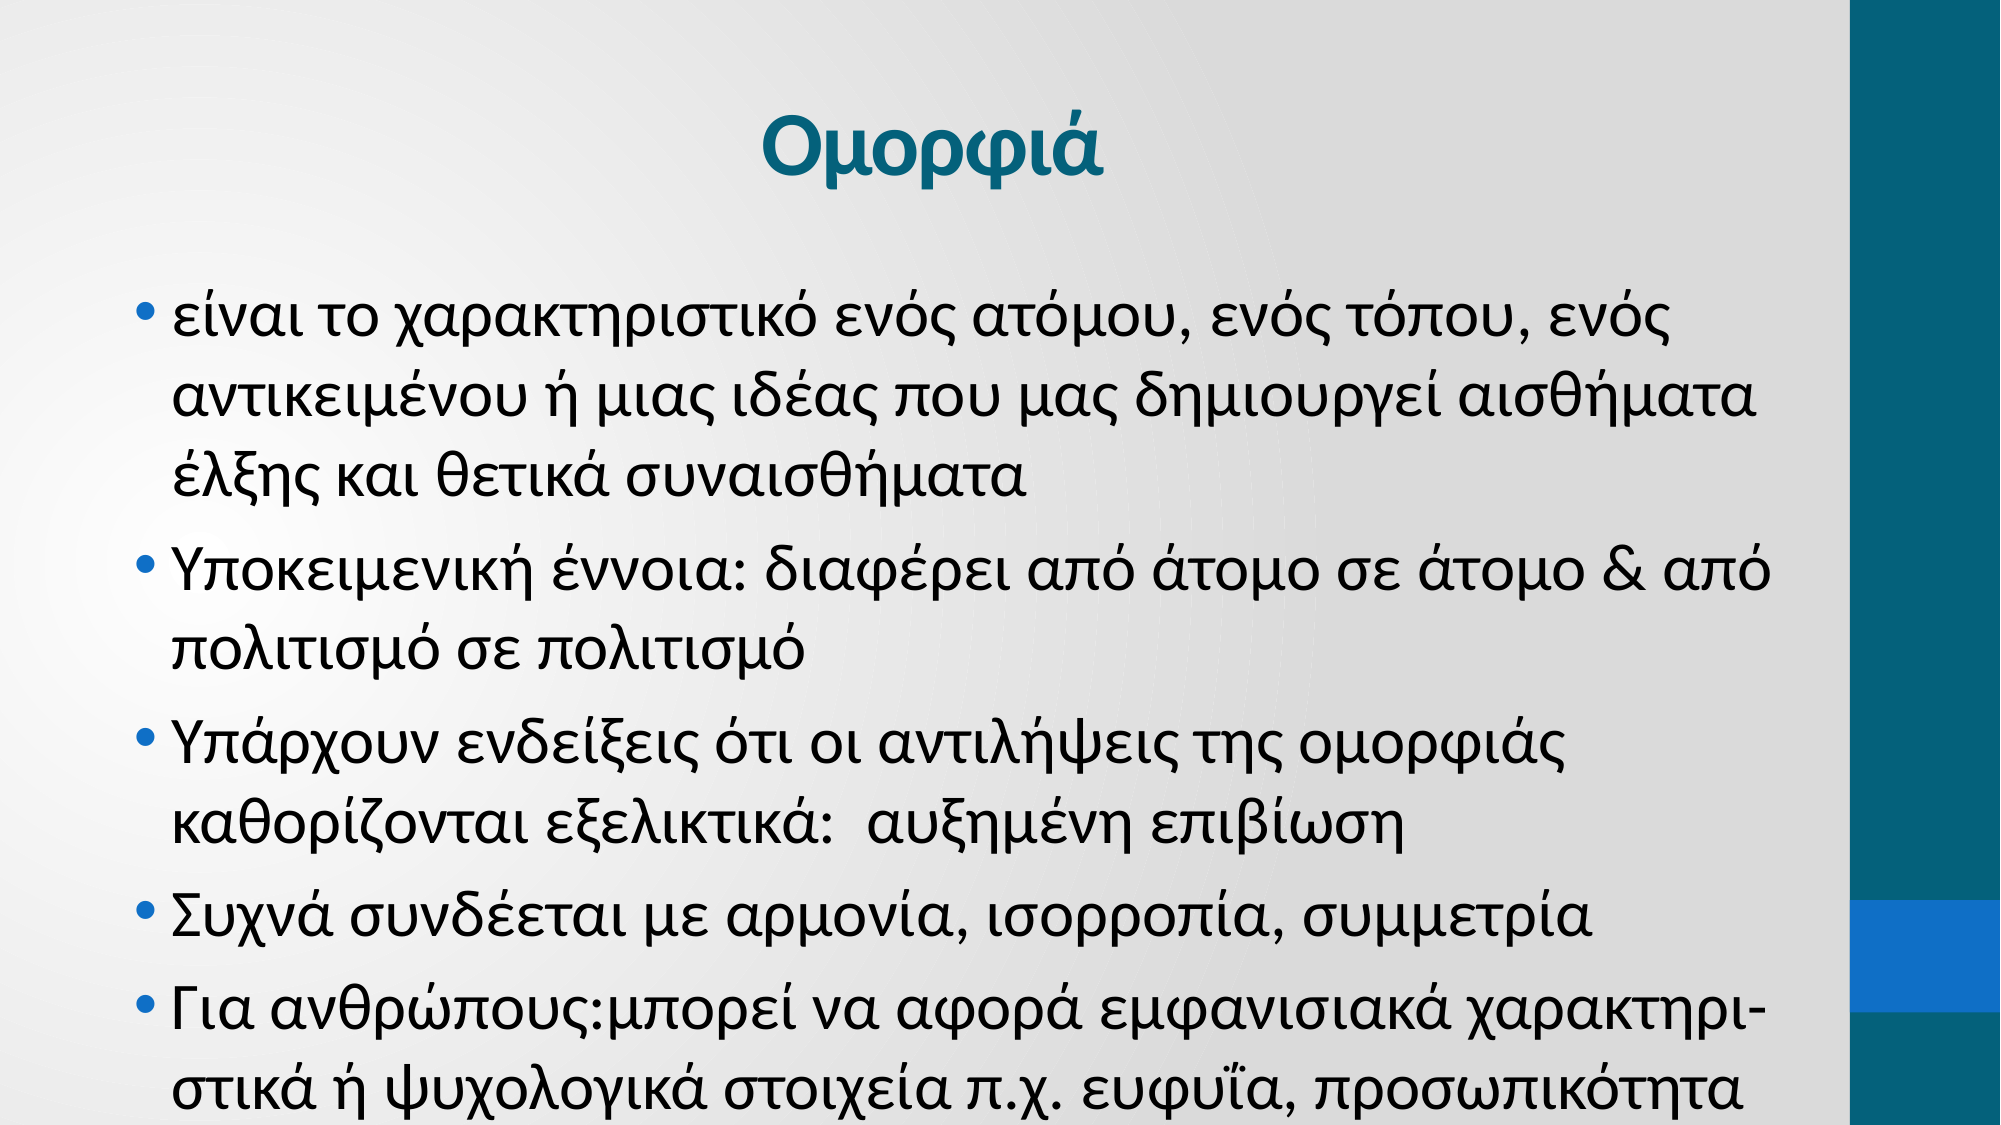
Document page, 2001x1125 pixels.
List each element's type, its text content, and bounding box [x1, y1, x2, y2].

list είναι το χαρακτηριστικό ενός ατόμου, ενός τόπου, ενός αντικειμένου ή μιας ιδέας που μας δημιουργεί αισθήματα έλξης και θετικά συναισθήματα Υποκειμενική έννοια: διαφέρει από άτομο σε άτομο & από πολιτισμό σε πολιτισμό Υπάρχουν ενδείξεις ότι οι αντιλήψεις της ομορφιάς καθορίζονται εξελικτικά: αυξημένη επιβίωση Συχνά συνδέεται με αρμονία, ισορροπία, συμμετρία Για ανθρώπους:μπορεί να αφορά εμφανισιακά χαρακτηρι- στικά ή ψυχολογικά στοιχεία π.χ. ευφυΐα, προσωπικότητα [99, 262, 1850, 1050]
title Ομορφιά [99, 45, 1767, 233]
